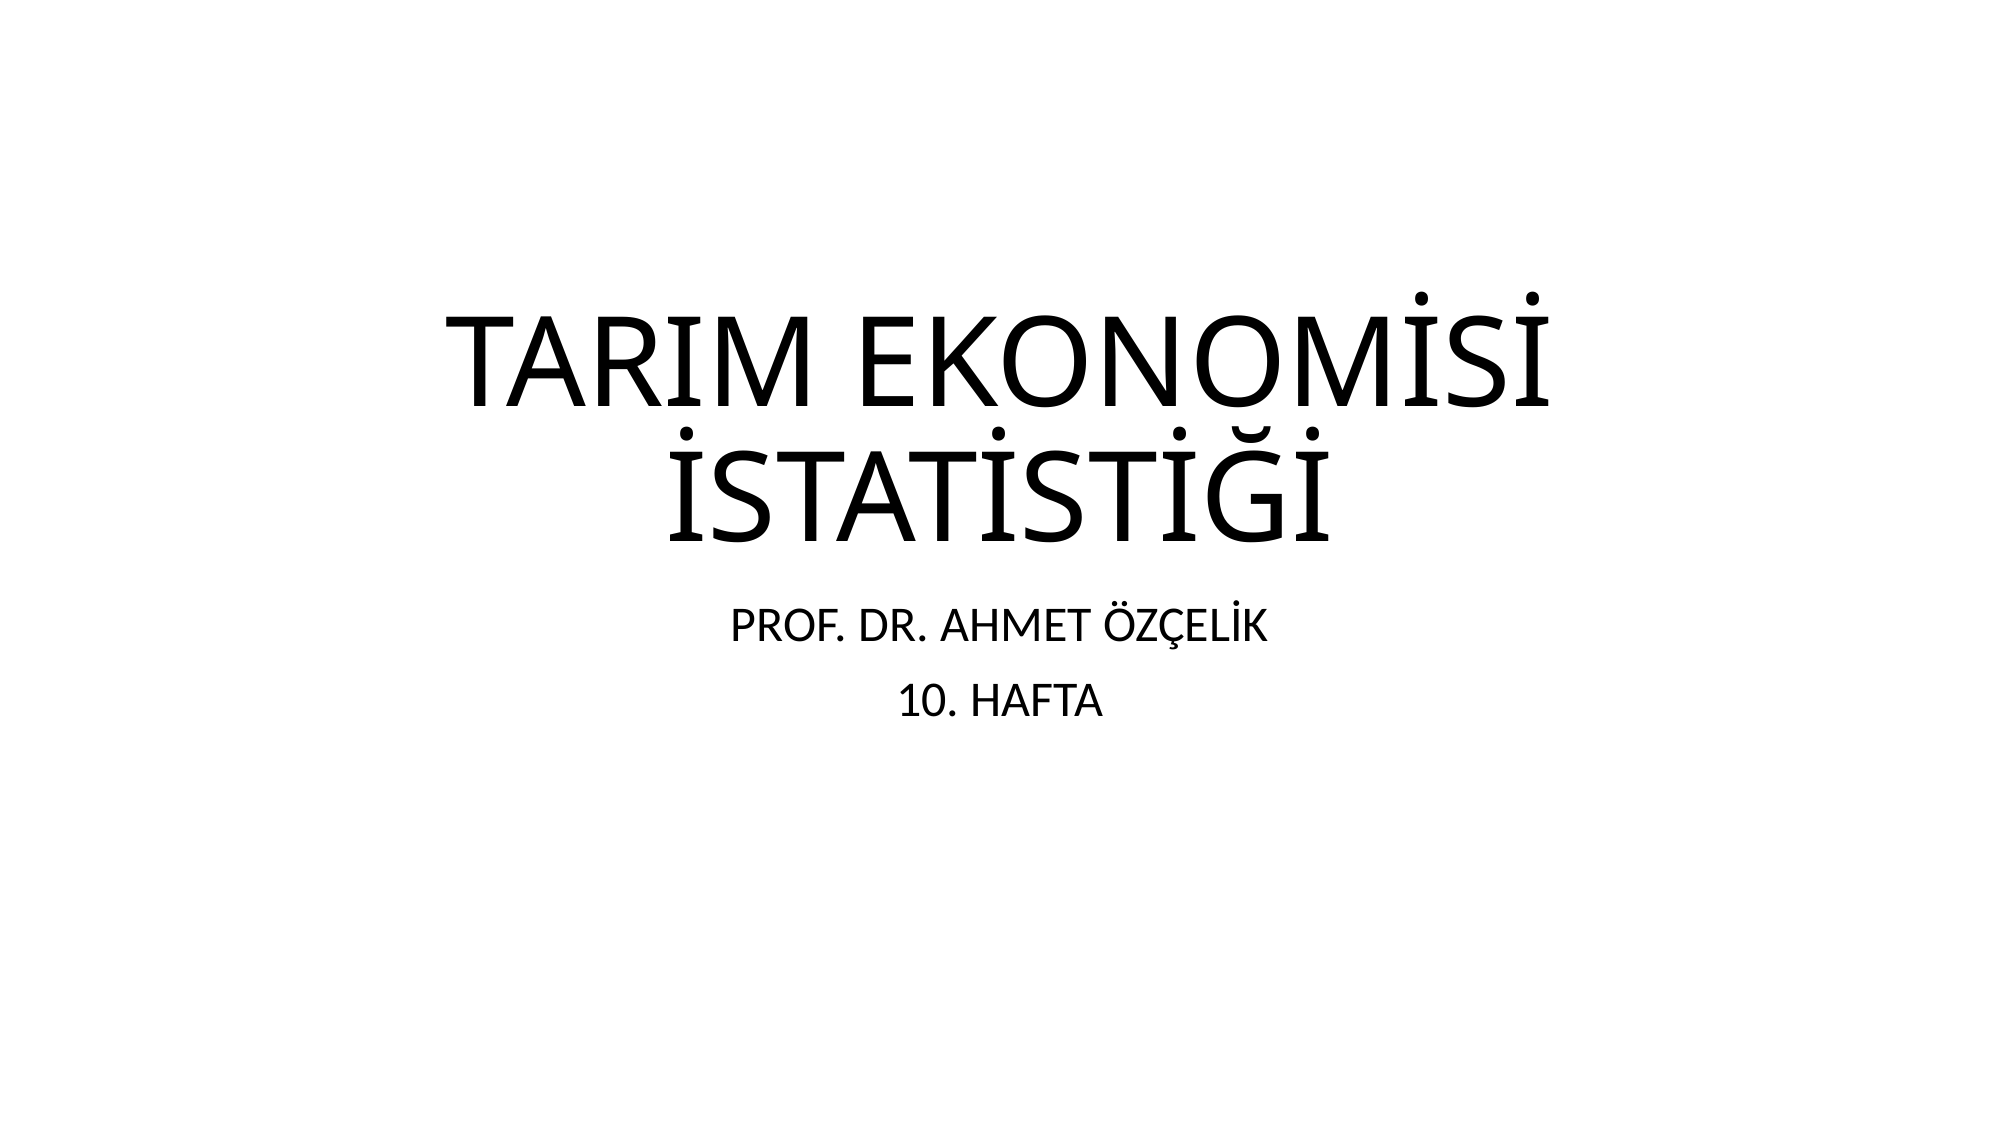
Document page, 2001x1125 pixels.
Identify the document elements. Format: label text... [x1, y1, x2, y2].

title TARIM EKONOMİSİ İSTATİSTİĞİ [249, 184, 1750, 576]
subtitle PROF. DR. AHMET ÖZÇELİK 10. HAFTA [249, 590, 1750, 863]
